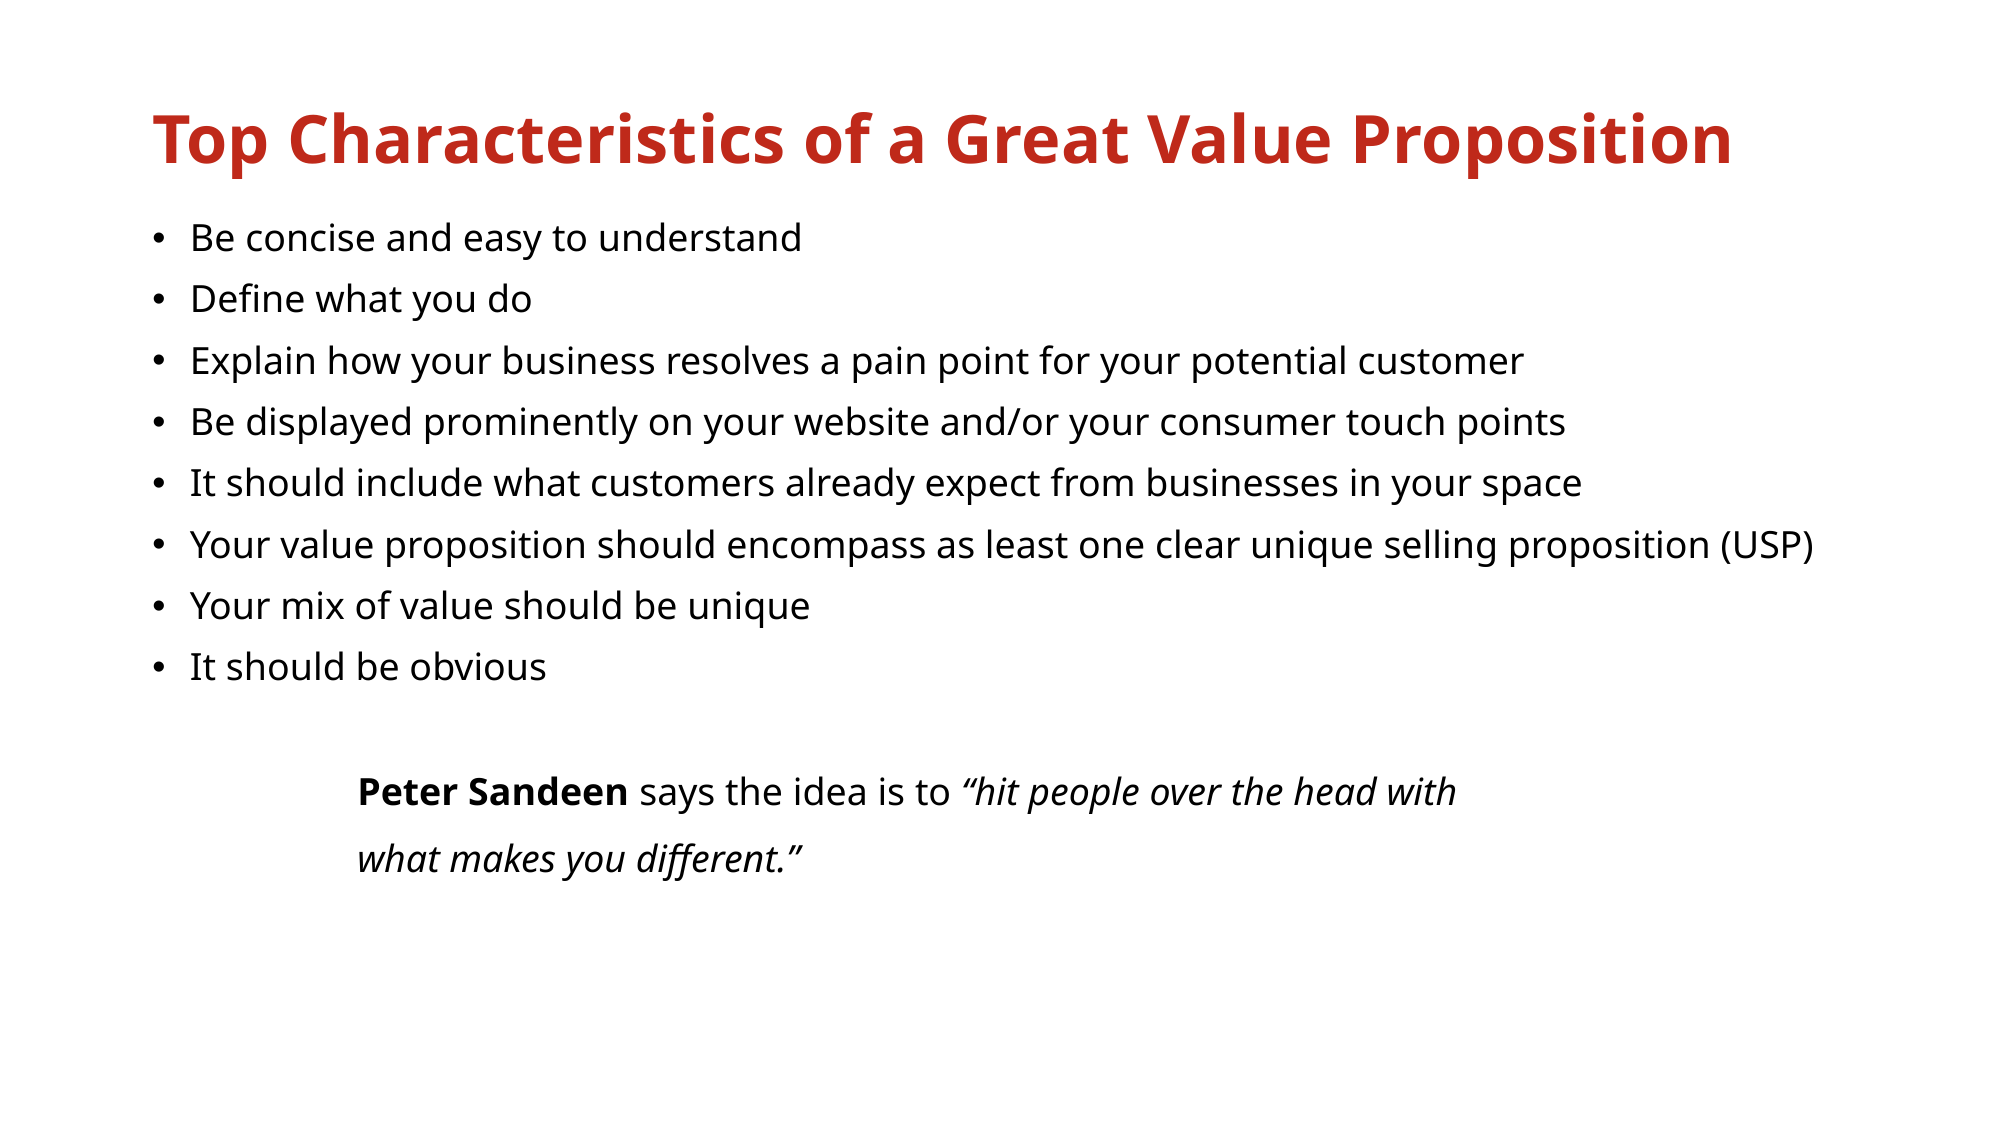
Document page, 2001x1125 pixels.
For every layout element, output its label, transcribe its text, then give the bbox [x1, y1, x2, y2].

title Top Characteristics of a Great Value Proposition [137, 105, 1821, 179]
text_box Peter Sandeen says the idea is to “hit people over the head with what makes you different.” [342, 737, 1533, 933]
list Be concise and easy to understand Define what you do Explain how your business resolves a pain point for your potential customer Be displayed prominently on your website and/or your consumer touch points It should include what customers already expect from businesses in your space Your value proposition should encompass as least one clear unique selling proposition (USP) Your mix of value should be unique It should be obvious [137, 211, 1863, 779]
